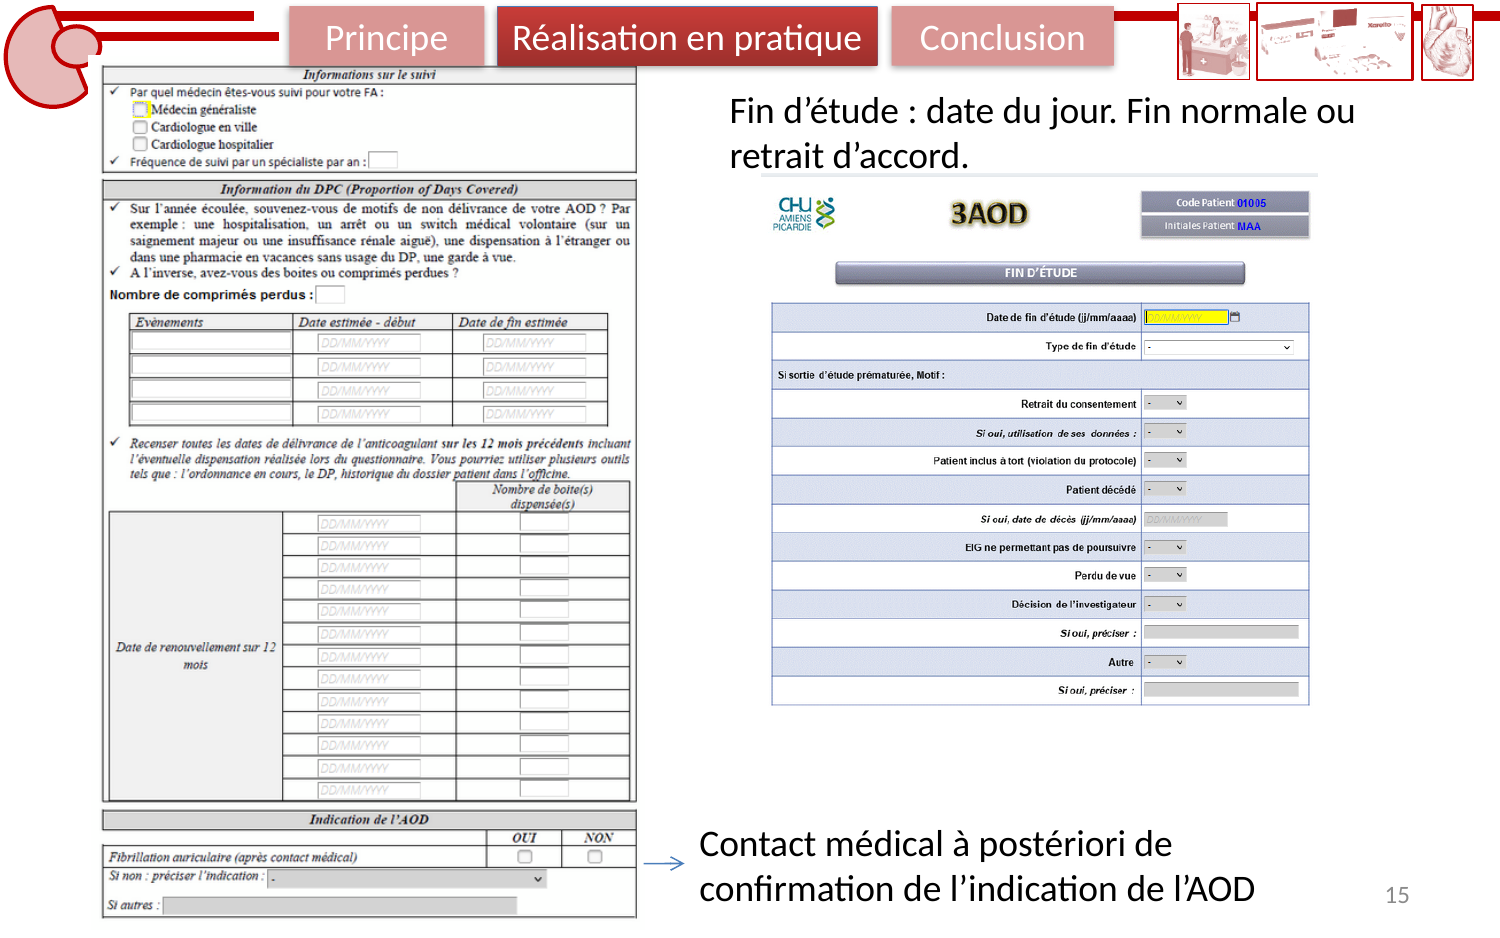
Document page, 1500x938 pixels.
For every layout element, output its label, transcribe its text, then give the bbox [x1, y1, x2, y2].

text_box Réalisation en pratique [497, 6, 878, 66]
picture [761, 173, 1318, 718]
title Fin d’étude : date du jour. Fin normale ou retrait d’accord. [714, 52, 1425, 209]
text_box Conclusion [891, 6, 1114, 66]
text_box Principe [289, 6, 485, 53]
slide_number 15 [1294, 868, 1425, 919]
text_box Contact médical à postériori de confirmation de l’indication de l’AOD [684, 785, 1294, 938]
picture [88, 55, 653, 930]
